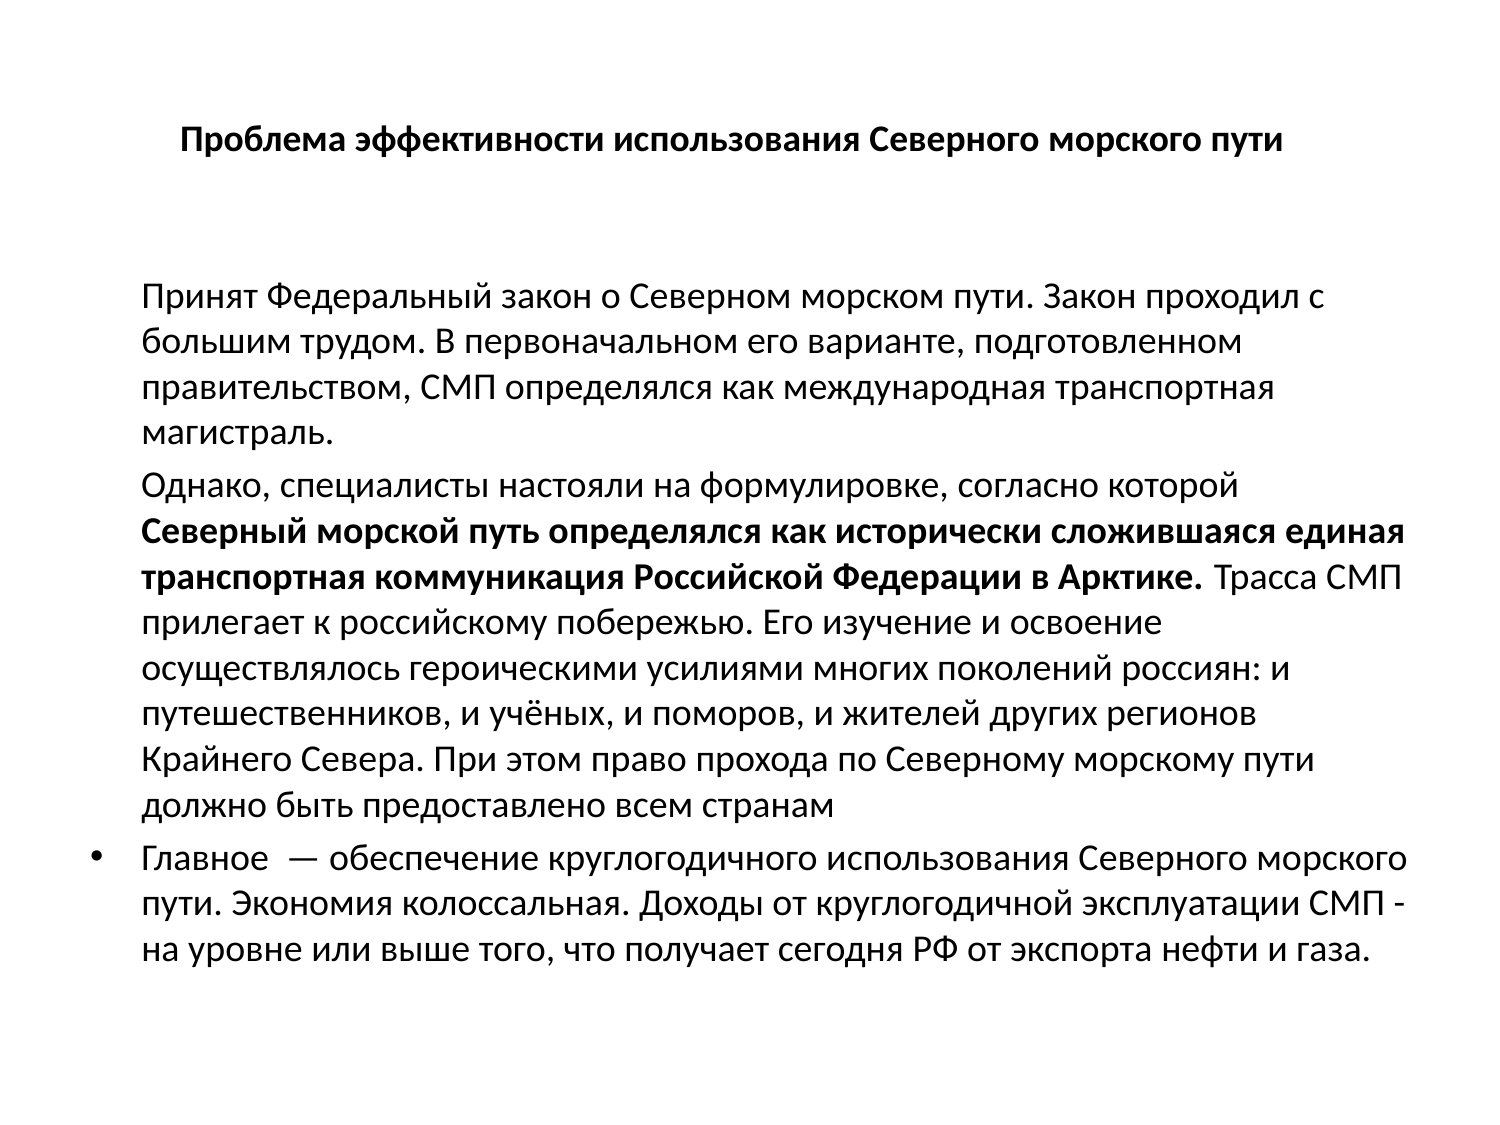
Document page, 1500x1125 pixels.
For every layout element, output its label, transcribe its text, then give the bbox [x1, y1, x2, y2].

title Проблема эффективности использования Северного морского пути [41, 42, 1424, 231]
list Принят Федеральный закон о Северном морском пути. Закон проходил с большим трудом. В первоначальном его варианте, подготовленном правительством, СМП определялся как международная транспортная магистраль. Однако, специалисты настояли на формулировке, согласно которой Северный морской путь определялся как исторически сложившаяся единая транспортная коммуникация Российской Федерации в Арктике. Трасса СМП прилегает к российскому побережью. Его изучение и освоение осуществлялось героическими усилиями многих поколений россиян: и путешественников, и учёных, и поморов, и жителей других регионов Крайнего Севера. При этом право прохода по Северному морскому пути должно быть предоставлено всем странам Главное — обеспечение круглогодичного использования Северного морского пути. Экономия колоссальная. Доходы от круглогодичной эксплуатации СМП - на уровне или выше того, что получает сегодня РФ от экспорта нефти и газа. [75, 262, 1425, 1005]
